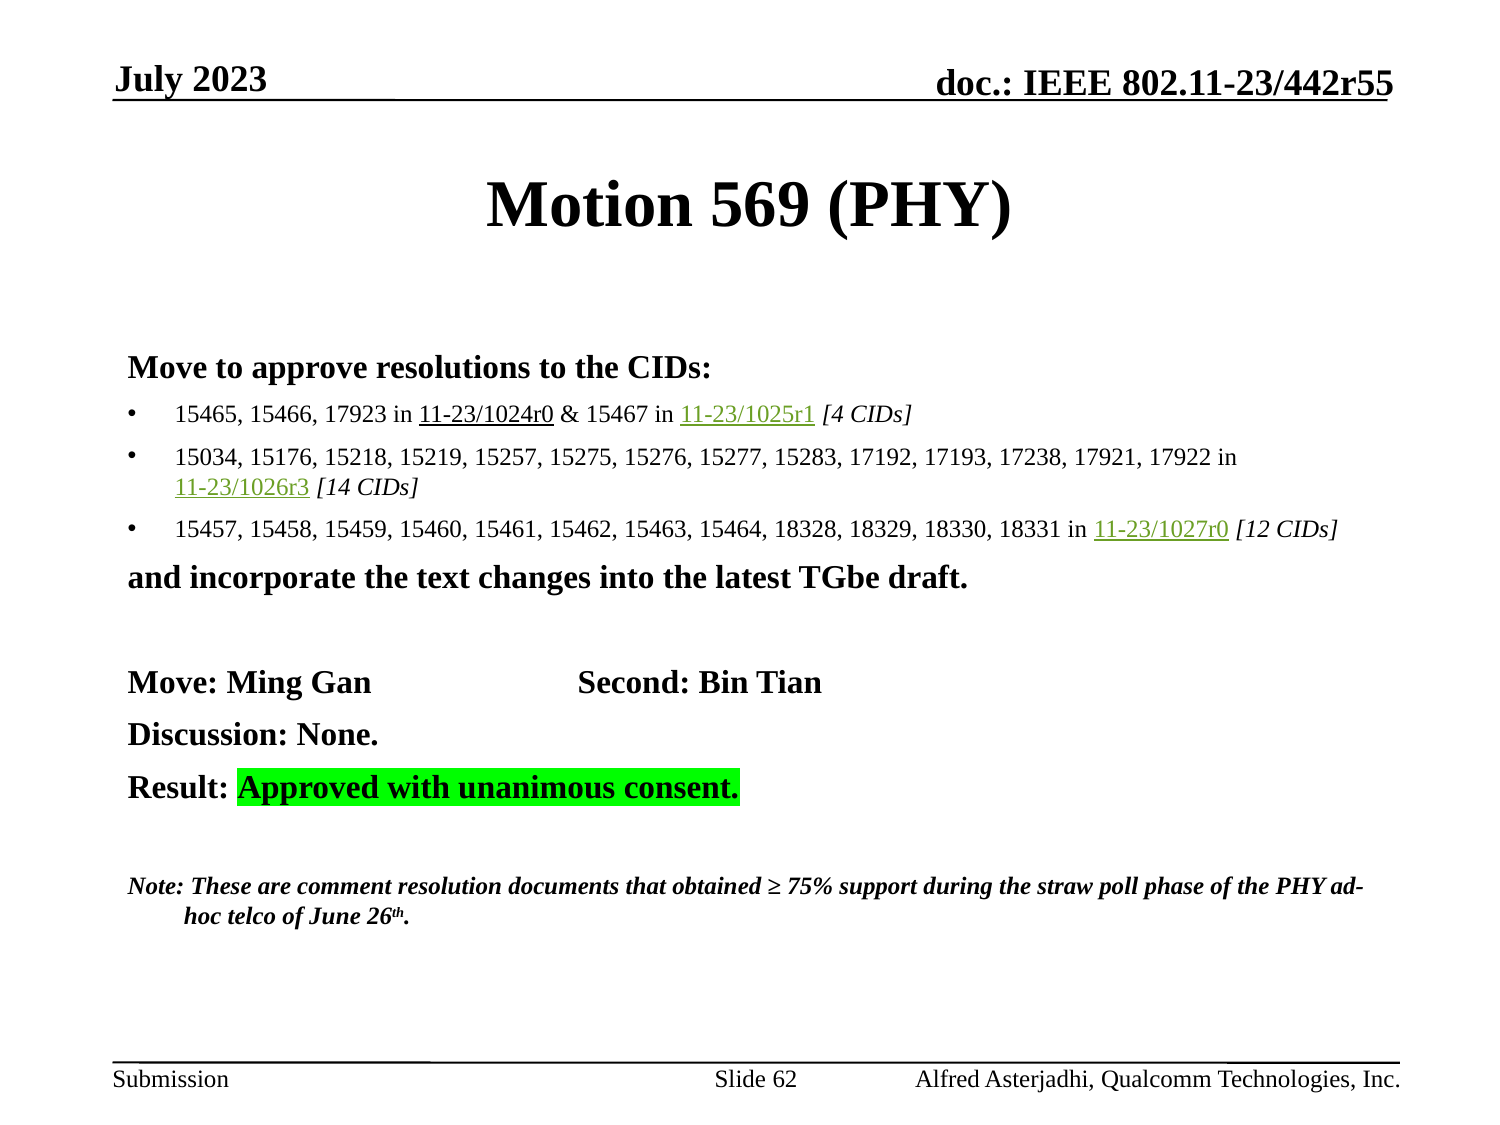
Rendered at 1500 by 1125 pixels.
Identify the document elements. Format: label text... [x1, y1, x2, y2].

slide_number Slide 62 [712, 1061, 800, 1123]
list Move to approve resolutions to the CIDs: 15465, 15466, 17923 in 11-23/1024r0 & 15467 in 11-23/1025r1 [4 CIDs] 15034, 15176, 15218, 15219, 15257, 15275, 15276, 15277, 15283, 17192, 17193, 17238, 17921, 17922 in 11-23/1026r3 [14 CIDs] 15457, 15458, 15459, 15460, 15461, 15462, 15463, 15464, 18328, 18329, 18330, 18331 in 11-23/1027r0 [12 CIDs] and incorporate the text changes into the latest TGbe draft. Move: Ming Gan Second: Bin Tian Discussion: None. Result: Approved with unanimous consent. Note: These are comment resolution documents that obtained ≥ 75% support during the straw poll phase of the PHY ad-hoc telco of June 26th. [112, 337, 1388, 1076]
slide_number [114, 54, 423, 100]
footer Alfred Asterjadhi, Qualcomm Technologies, Inc. [878, 1061, 1402, 1093]
title Motion 569 (PHY) [112, 112, 1388, 288]
